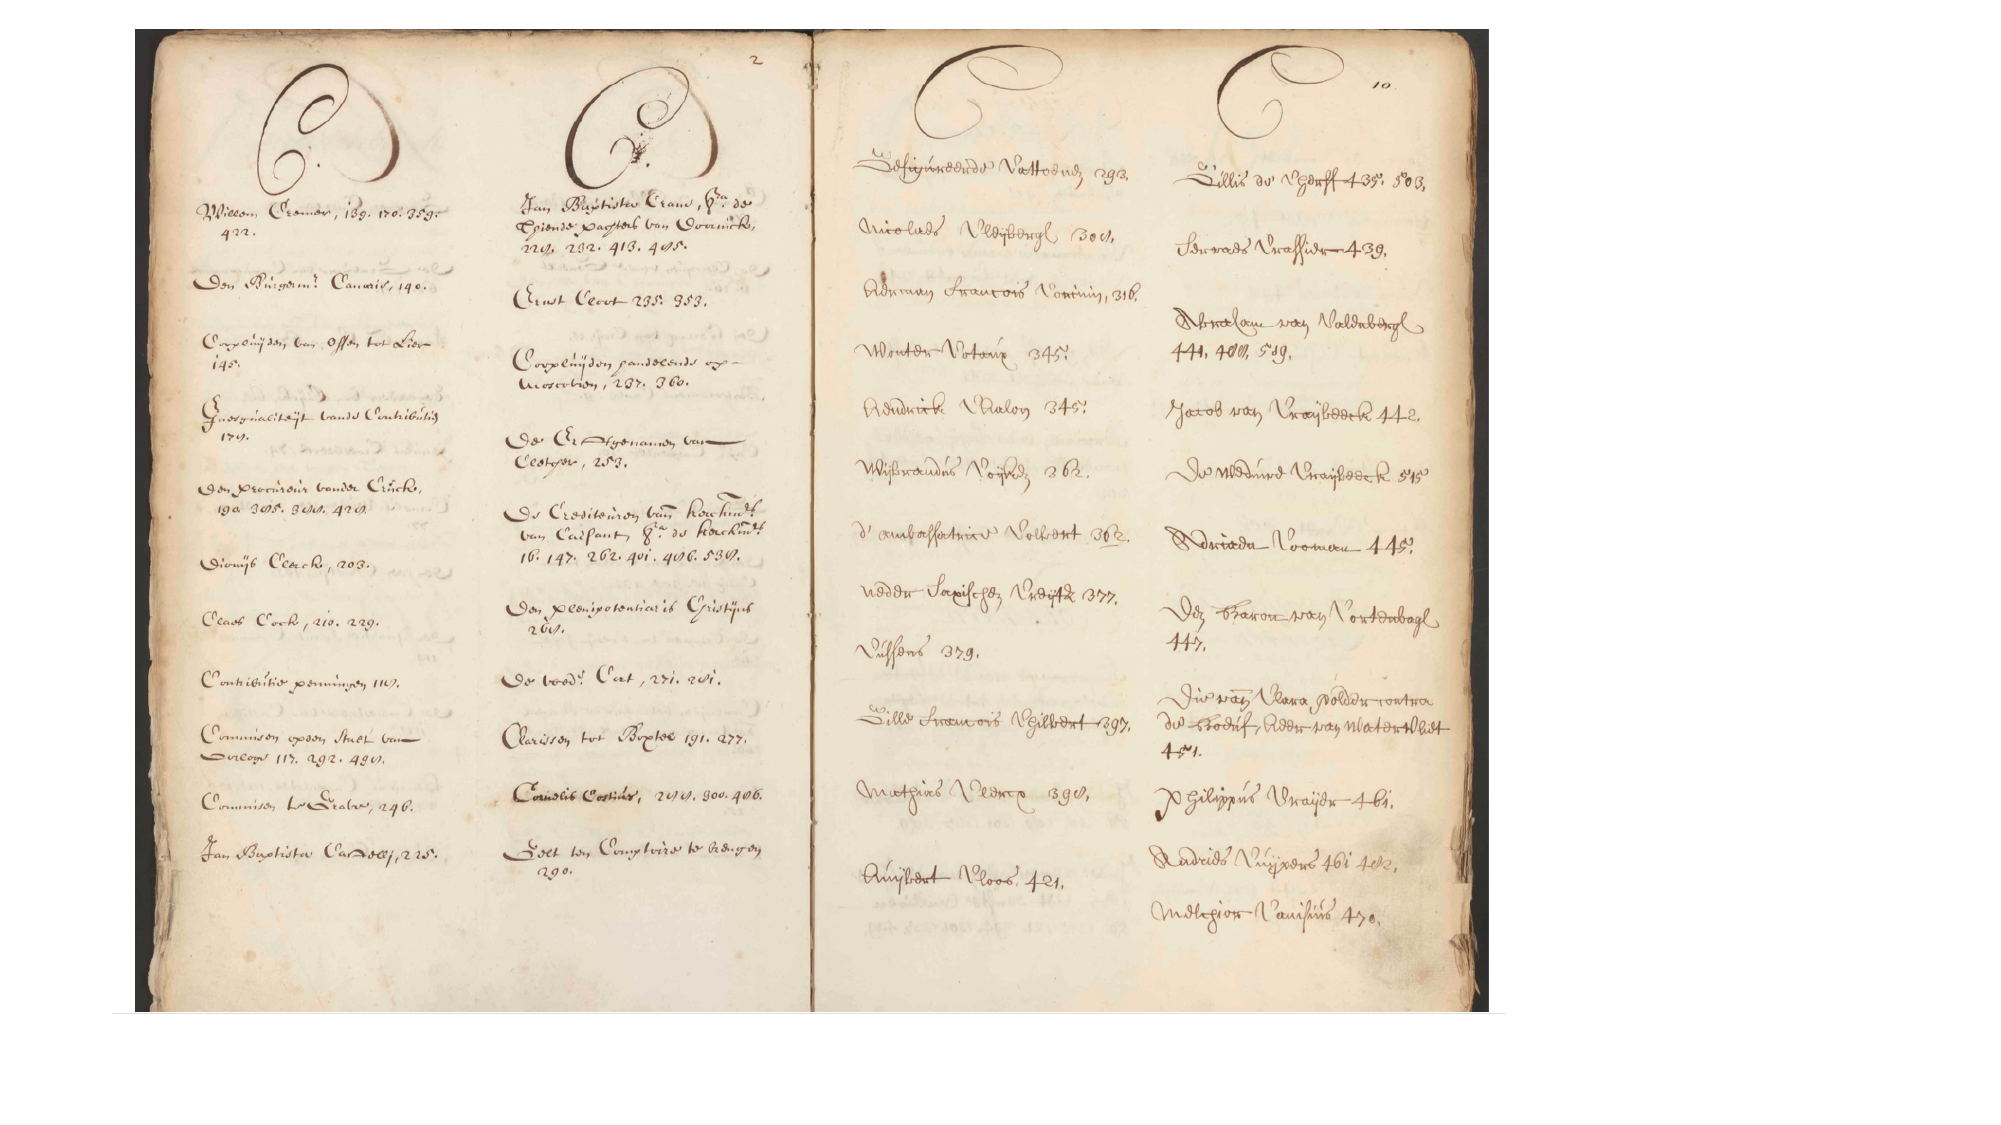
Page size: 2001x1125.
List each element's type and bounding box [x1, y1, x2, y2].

list [112, 29, 1506, 1014]
